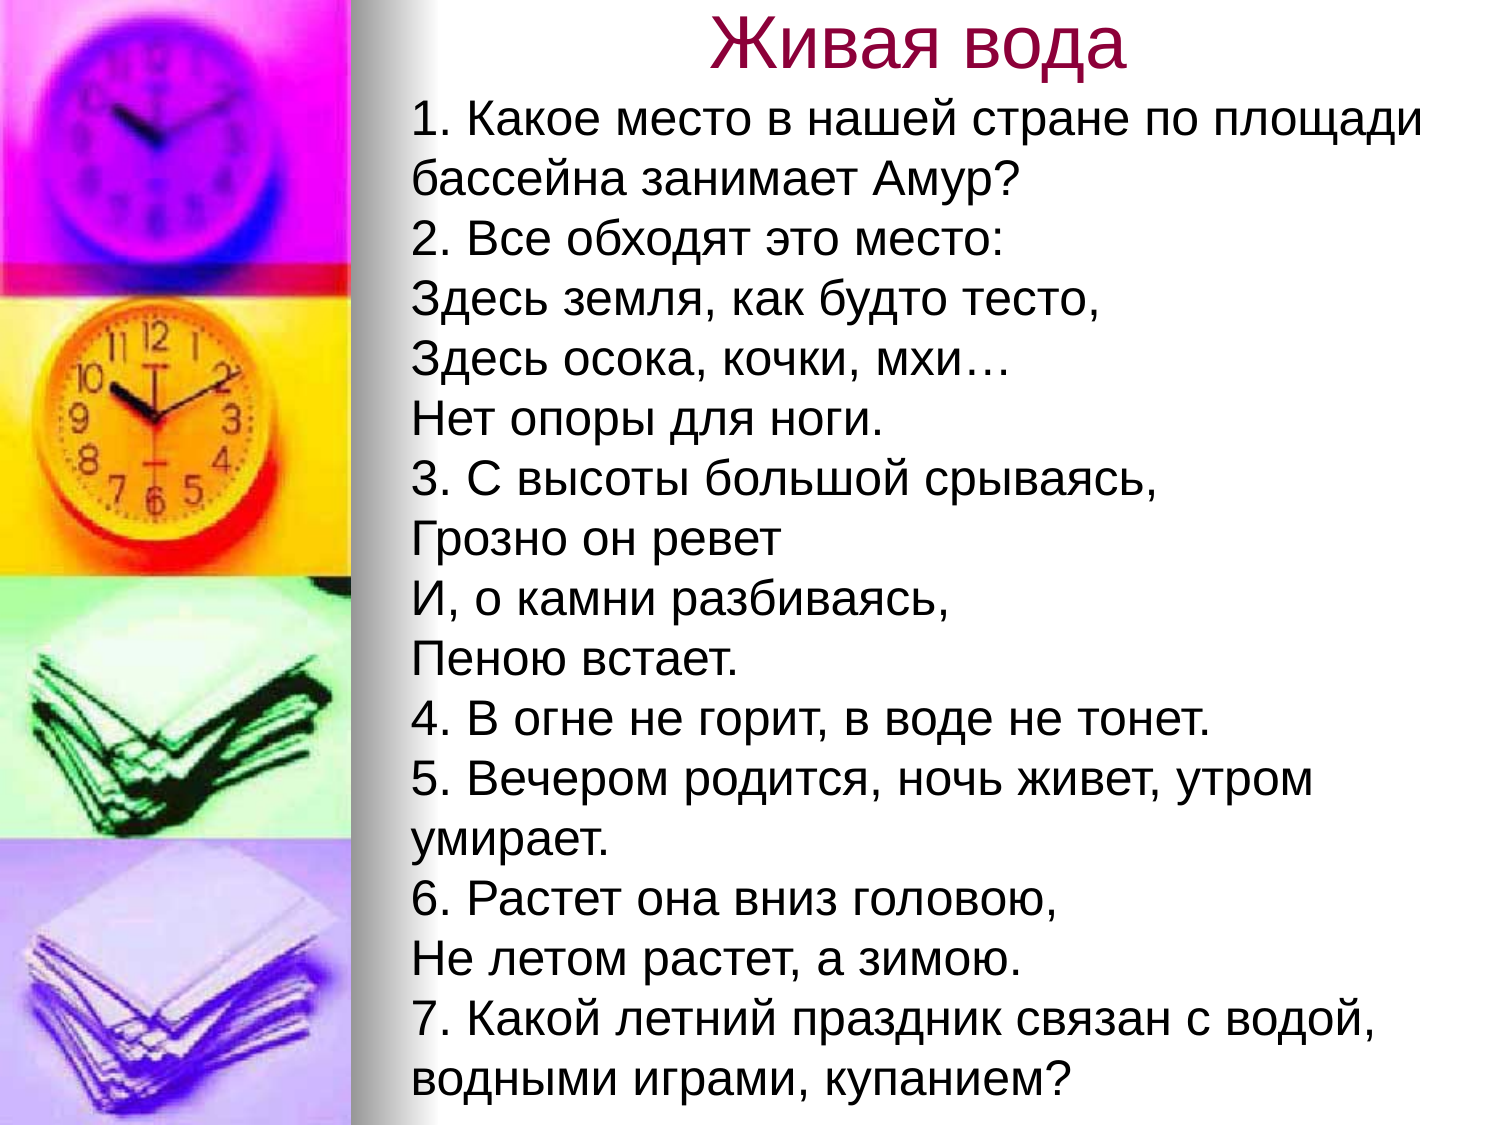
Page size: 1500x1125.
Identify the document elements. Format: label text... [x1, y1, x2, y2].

picture [0, 0, 351, 1125]
title Живая вода [336, 0, 1500, 79]
list 1. Какое место в нашей стране по площади бассейна занимает Амур? 2. Все обходят это место: Здесь земля, как будто тесто, Здесь осока, кочки, мхи… Нет опоры для ноги. 3. С высоты большой срываясь, Грозно он ревет И, о камни разбиваясь, Пеною встает. 4. В огне не горит, в воде не тонет. 5. Вечером родится, ночь живет, утром умирает. 6. Растет она вниз головою, Не летом растет, а зимою. 7. Какой летний праздник связан с водой, водными играми, купанием? [395, 77, 1446, 855]
